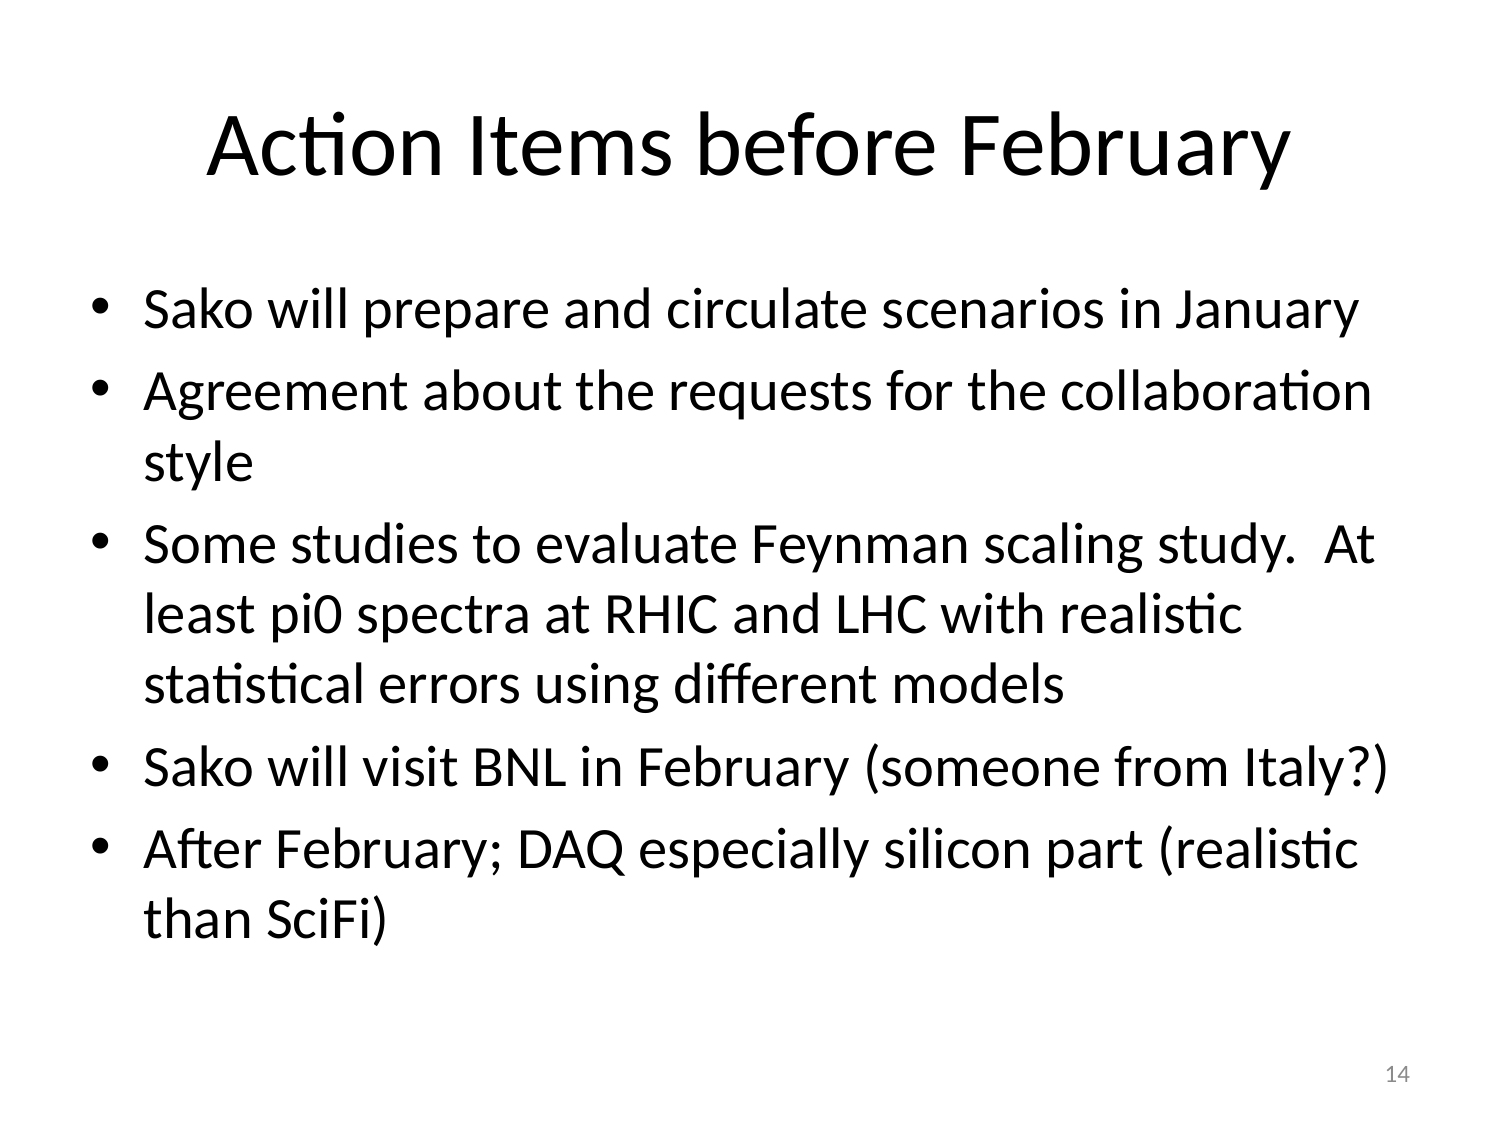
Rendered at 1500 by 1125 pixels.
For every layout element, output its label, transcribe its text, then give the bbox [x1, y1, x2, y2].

title Action Items before February [75, 45, 1425, 233]
list Sako will prepare and circulate scenarios in January Agreement about the requests for the collaboration style Some studies to evaluate Feynman scaling study. At least pi0 spectra at RHIC and LHC with realistic statistical errors using different models Sako will visit BNL in February (someone from Italy?) After February; DAQ especially silicon part (realistic than SciFi) [75, 262, 1425, 1005]
slide_number 14 [1074, 1042, 1425, 1103]
